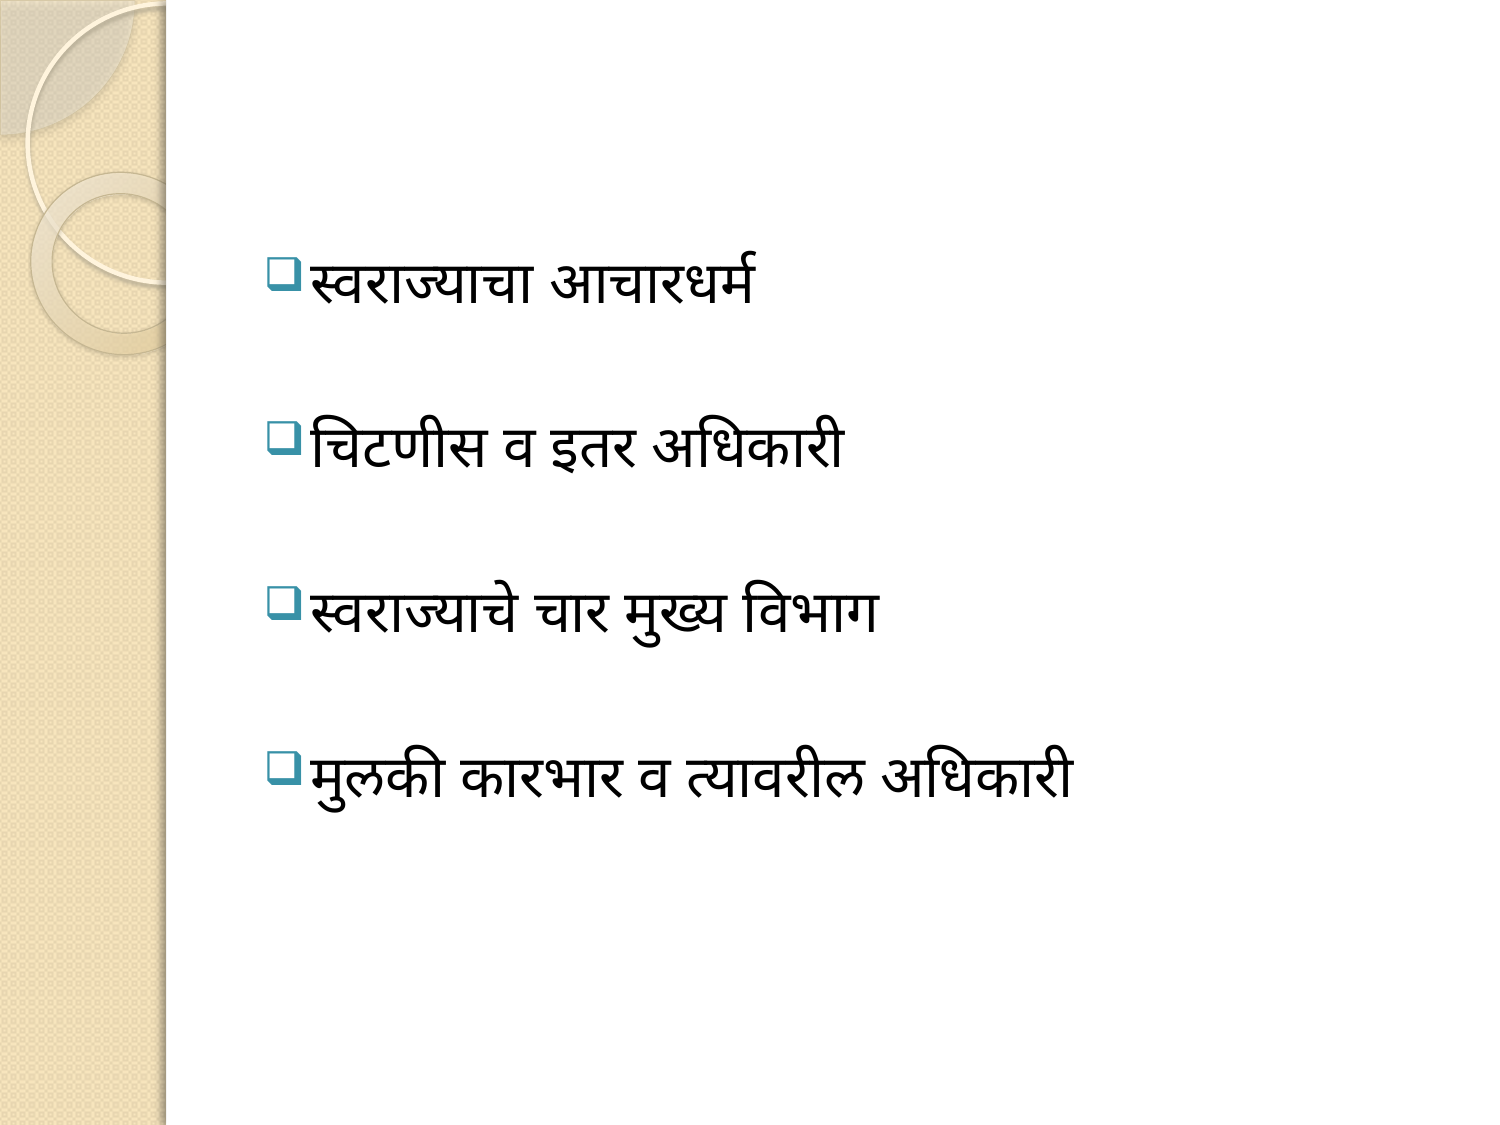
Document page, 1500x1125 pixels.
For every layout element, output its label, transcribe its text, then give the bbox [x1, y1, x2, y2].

list स्वराज्याचा आचारधर्म चिटणीस व इतर अधिकारी स्वराज्याचे चार मुख्य विभाग मुलकी कारभार व त्यावरील अधिकारी [235, 237, 1466, 1025]
